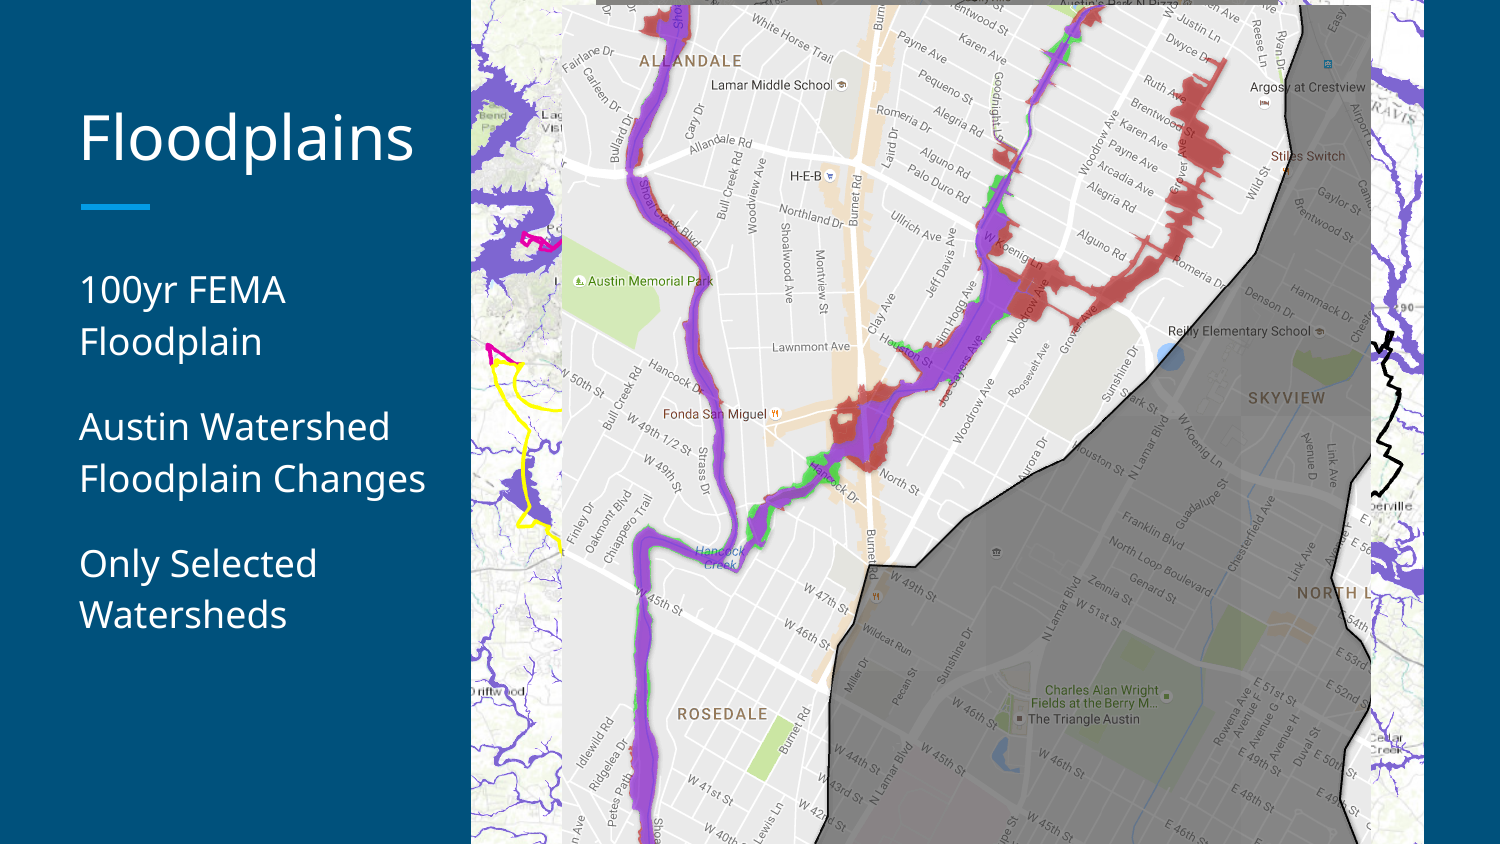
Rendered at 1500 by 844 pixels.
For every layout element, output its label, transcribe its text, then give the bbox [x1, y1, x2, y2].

list 100yr FEMA Floodplain Austin Watershed Floodplain Changes Only Selected Watersheds [63, 244, 466, 750]
title Floodplains [1429, 75, 1437, 188]
title Floodplains [63, 75, 466, 188]
picture [472, 0, 1423, 844]
